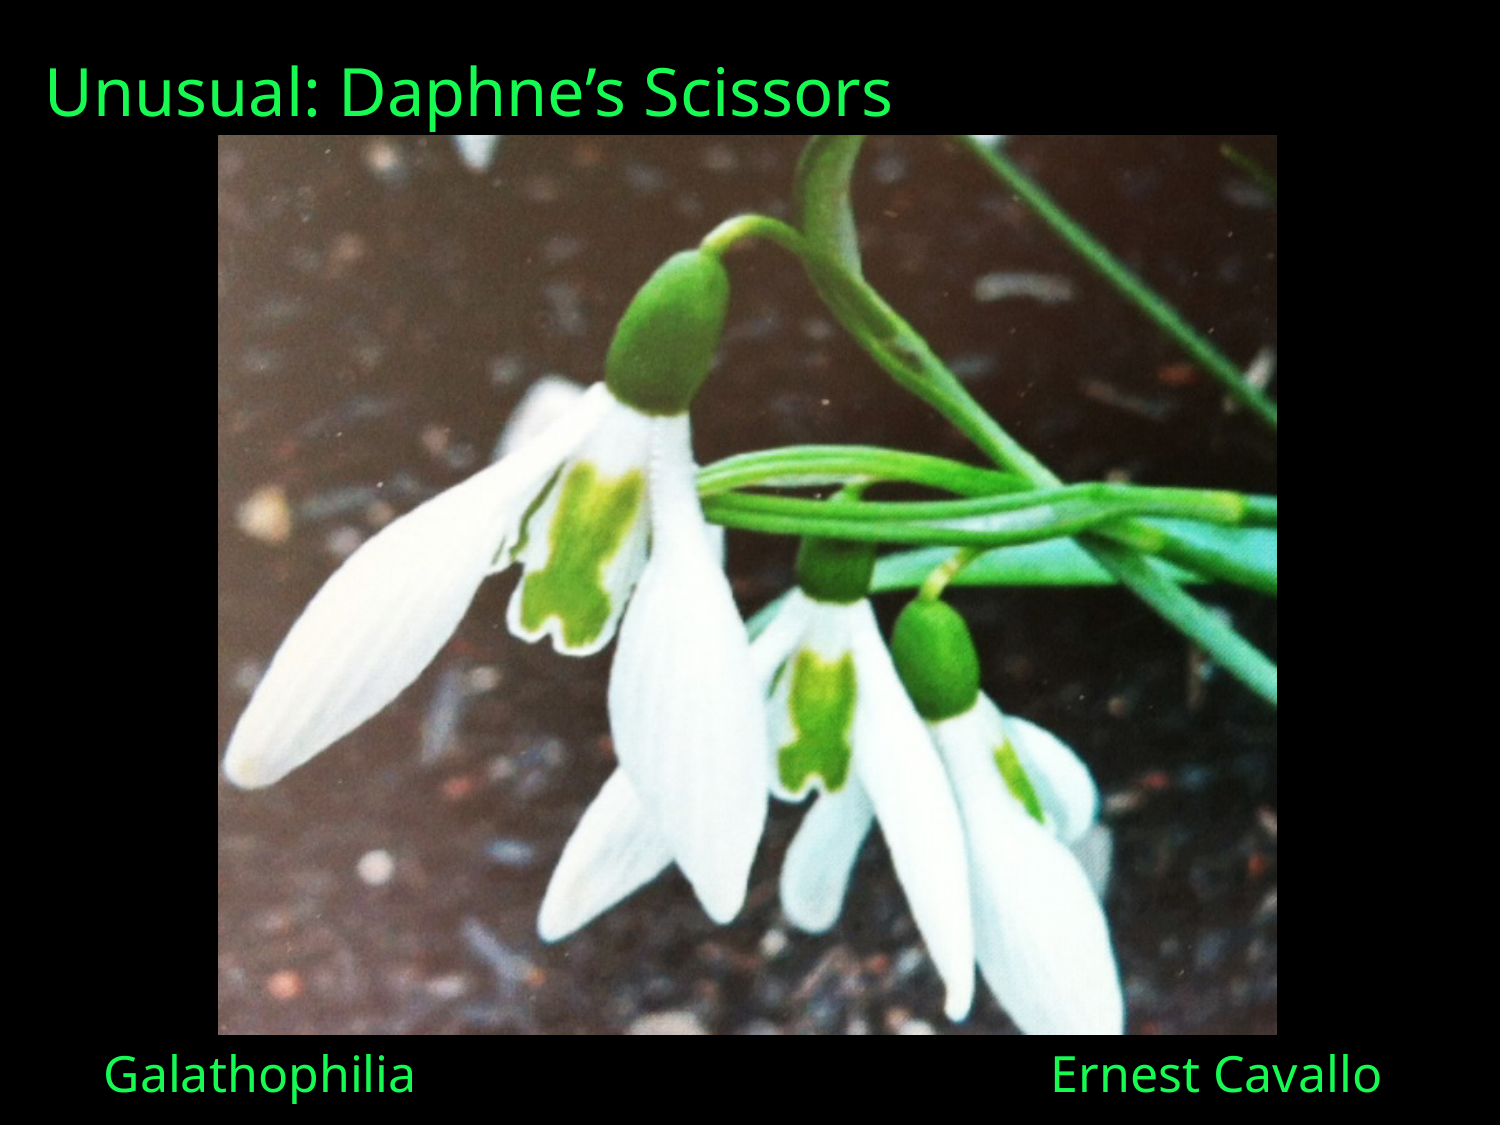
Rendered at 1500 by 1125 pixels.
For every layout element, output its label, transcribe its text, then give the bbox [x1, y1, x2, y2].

footer Ernest Cavallo [950, 1042, 1483, 1103]
picture [218, 135, 1277, 1036]
title Unusual: Daphne’s Scissors [29, 30, 1305, 149]
text_box Galathophilia [88, 1034, 433, 1110]
